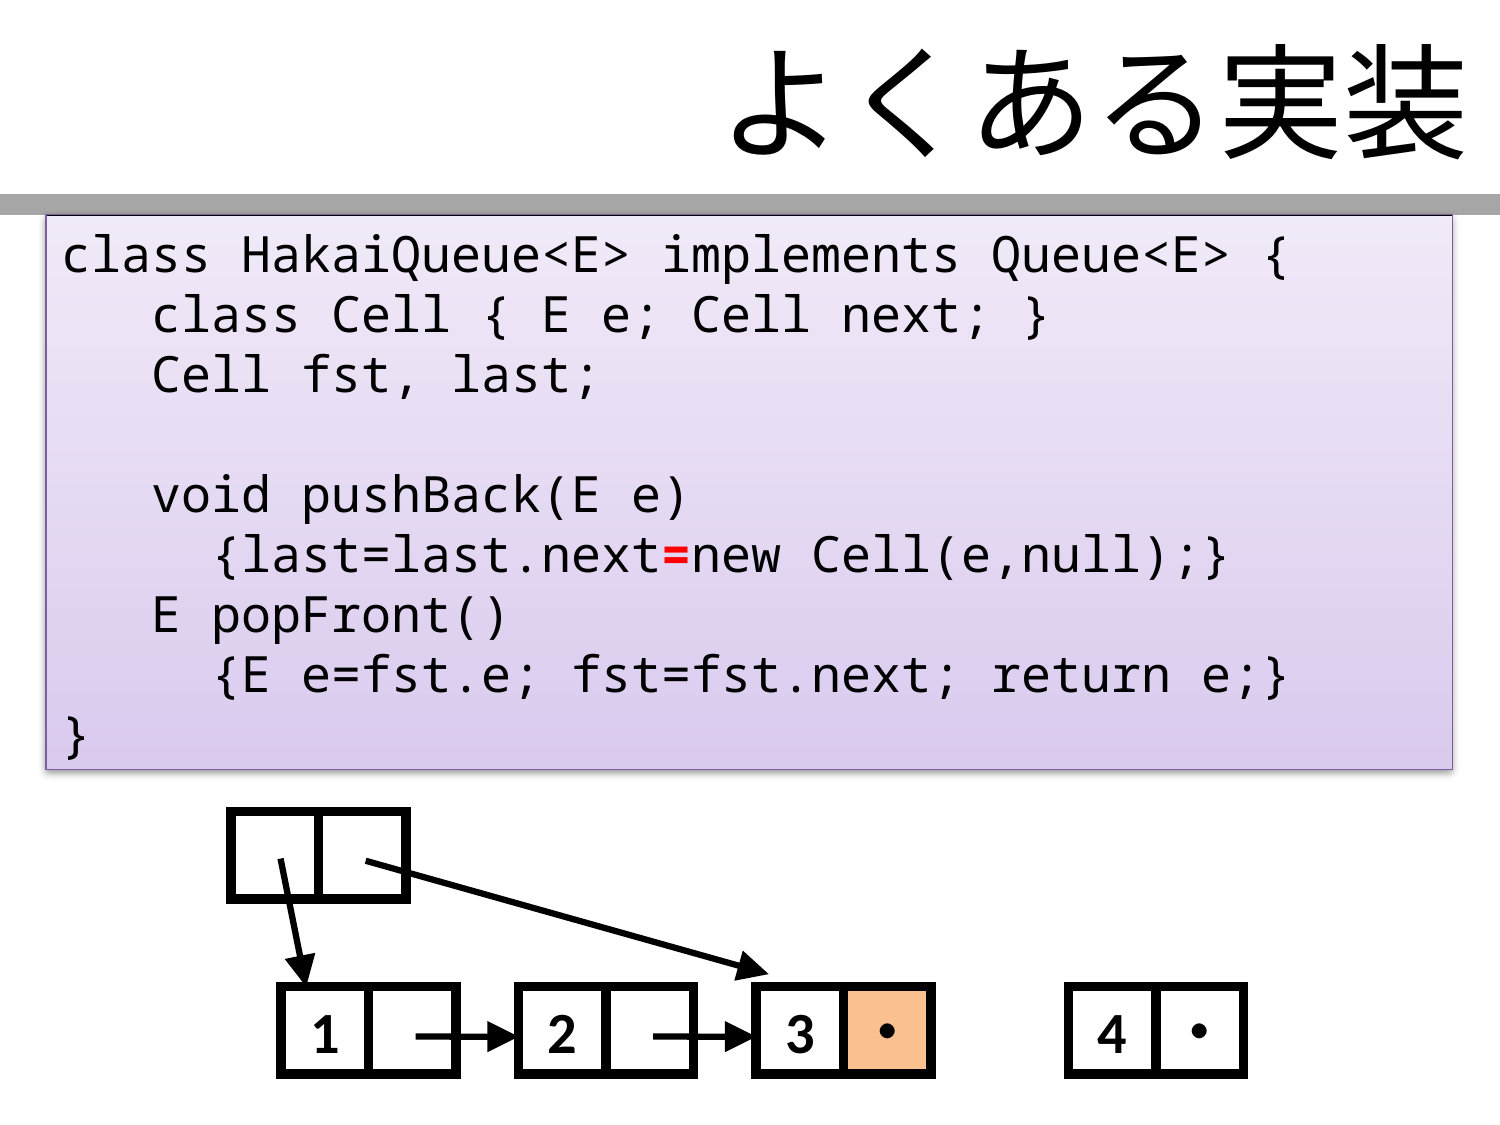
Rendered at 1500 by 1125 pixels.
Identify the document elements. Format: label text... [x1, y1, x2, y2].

text_box 1 [281, 986, 368, 1075]
text_box 2 [518, 986, 606, 1075]
text_box [606, 986, 694, 1075]
text_box class HakaiQueue<E> implements Queue<E> { class Cell { E e; Cell next; } Cell fst, last; void pushBack(E e) {last=last.next=new Cell(e,null);} E popFront() {E e=fst.e; fst=fst.next; return e;} } [45, 214, 1453, 770]
text_box [418, 1026, 519, 1047]
text_box [281, 861, 313, 987]
text_box [656, 1026, 757, 1047]
text_box [368, 986, 457, 1075]
text_box 4 [1068, 986, 1156, 1075]
text_box 3 [756, 986, 843, 1075]
text_box ・ [843, 986, 932, 1075]
text_box ・ [1156, 986, 1244, 1075]
text_box [318, 811, 407, 900]
title よくある実装 [133, 5, 1484, 193]
text_box [231, 811, 318, 900]
text_box [368, 861, 769, 979]
